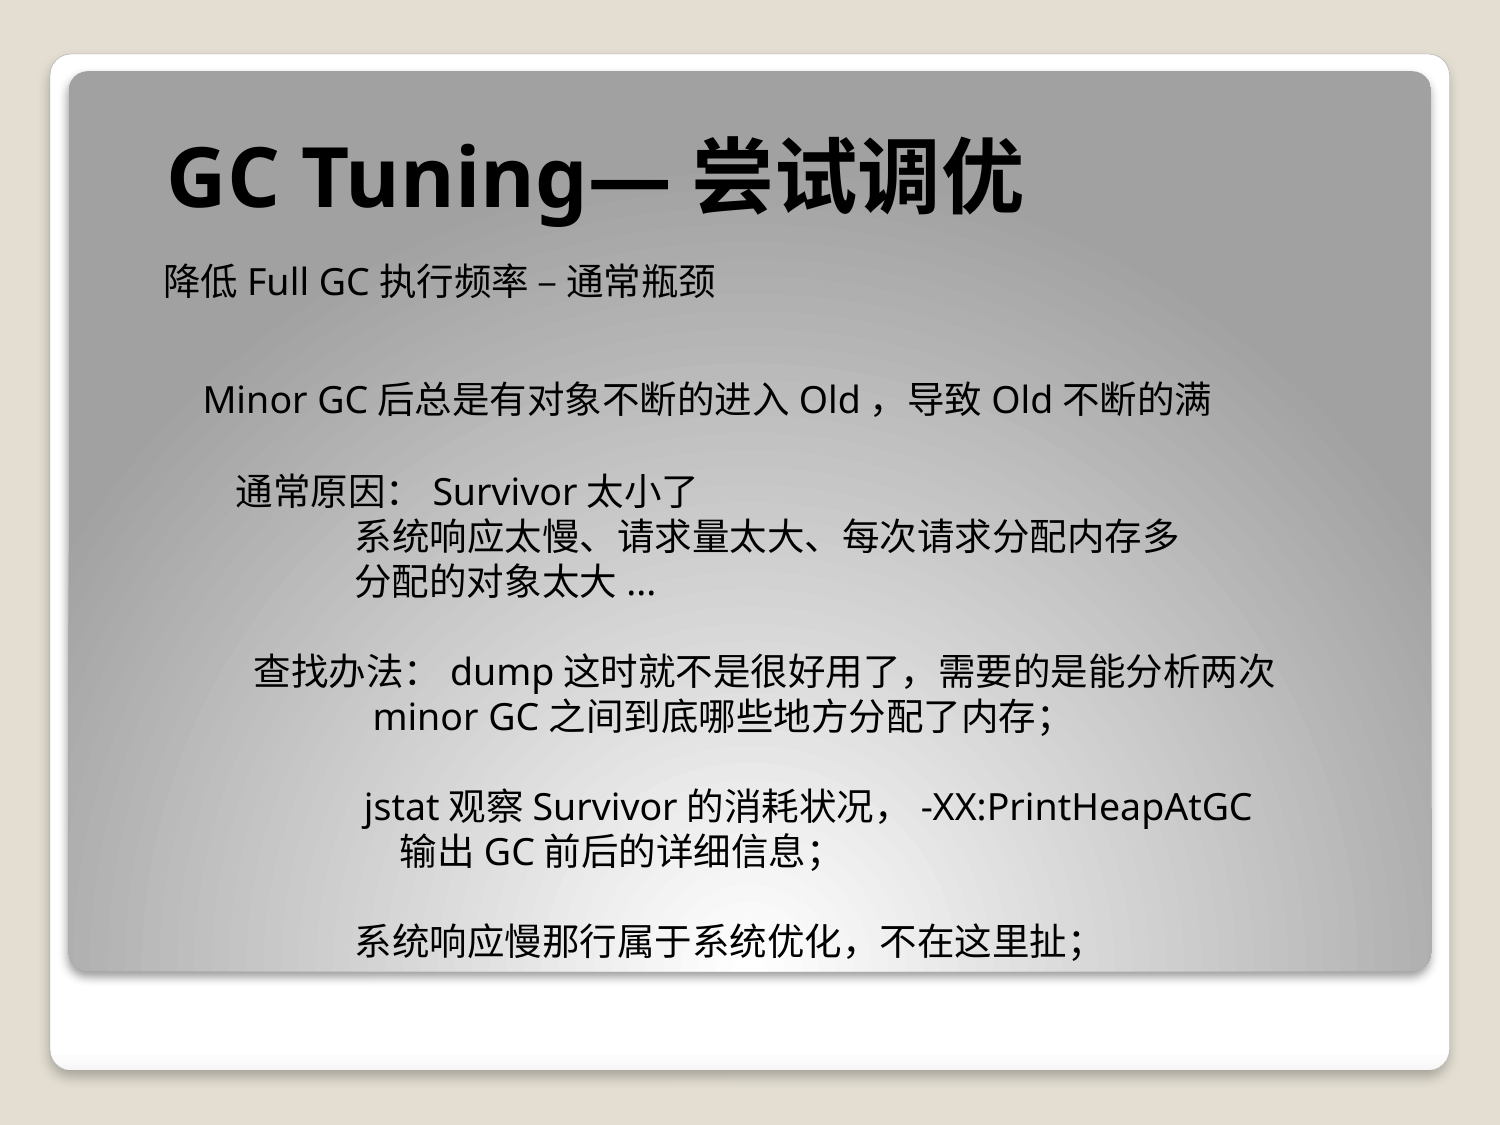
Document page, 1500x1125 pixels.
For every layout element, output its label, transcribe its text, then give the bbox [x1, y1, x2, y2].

text_box 降低Full GC执行频率 – 通常瓶颈 Minor GC后总是有对象不断的进入Old，导致Old不断的满 通常原因：Survivor太小了 系统响应太慢、请求量太大、每次请求分配内存多 分配的对象太大... 查找办法：dump这时就不是很好用了，需要的是能分析两次 minor GC之间到底哪些地方分配了内存； jstat观察Survivor的消耗状况，-XX:PrintHeapAtGC 输出GC前后的详细信息； 系统响应慢那行属于系统优化，不在这里扯； [105, 250, 1395, 1061]
text_box GC Tuning—尝试调优 [152, 117, 1040, 232]
